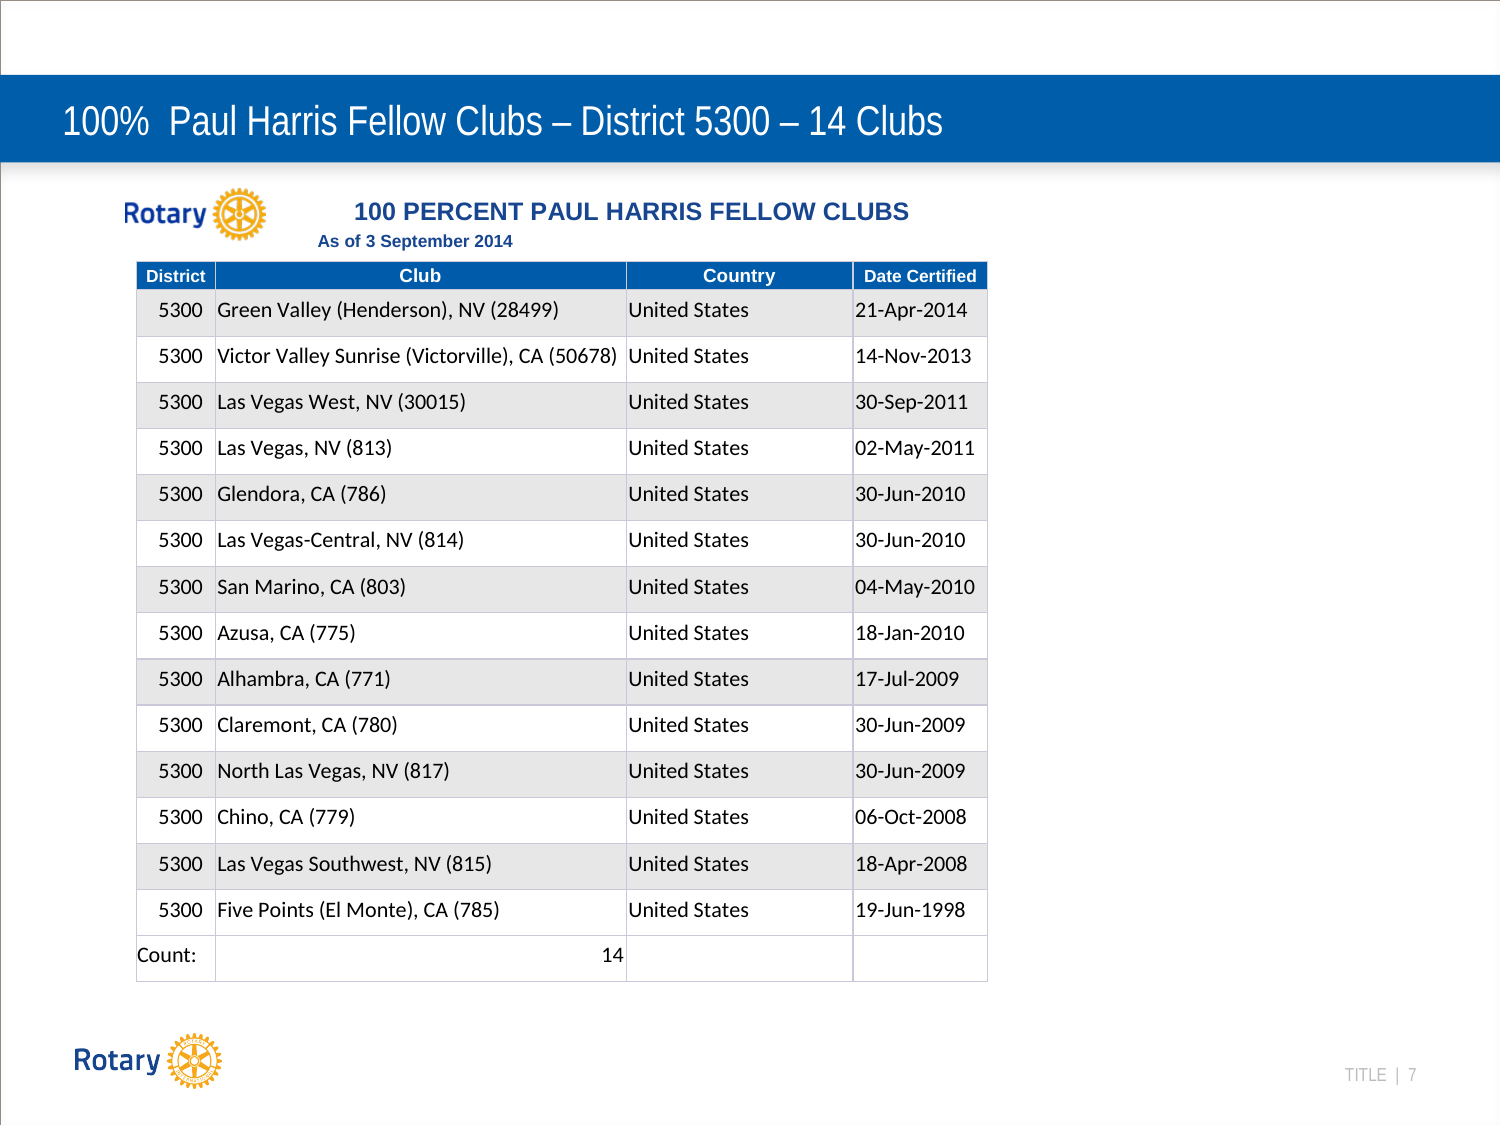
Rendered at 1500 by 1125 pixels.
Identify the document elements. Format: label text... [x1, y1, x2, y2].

picture [75, 1033, 222, 1089]
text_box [124, 187, 1451, 1009]
title 100% Paul Harris Fellow Clubs – District 5300 – 14 Clubs [62, 75, 1500, 163]
